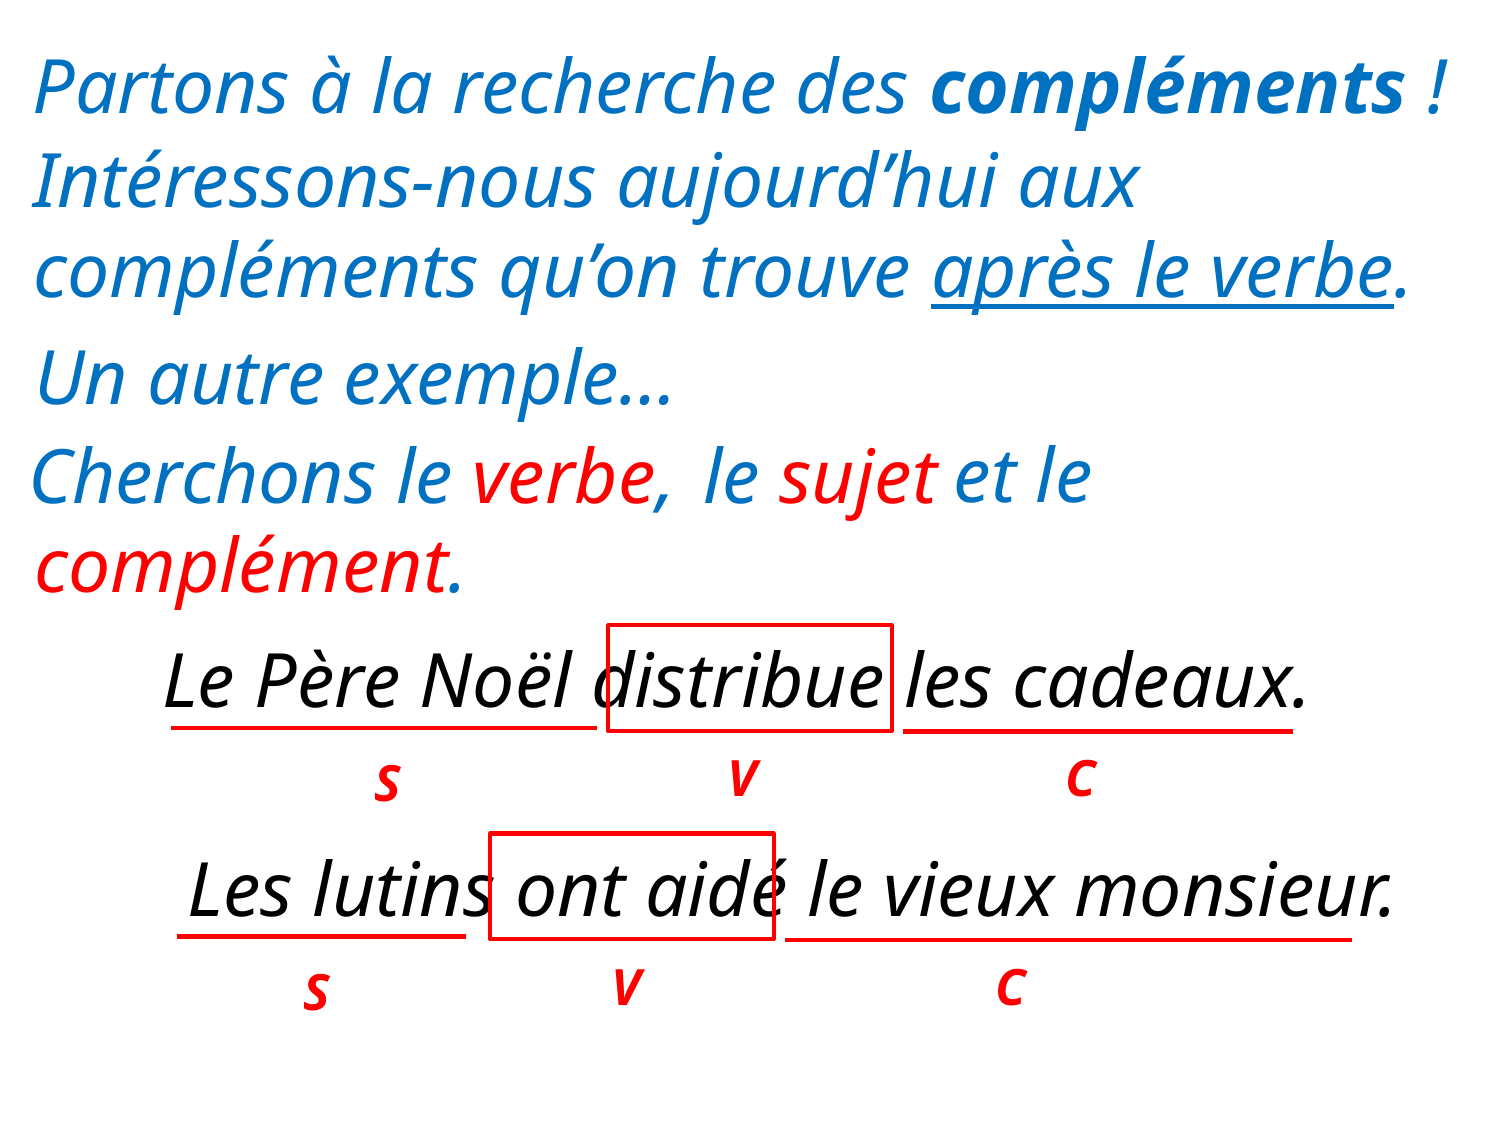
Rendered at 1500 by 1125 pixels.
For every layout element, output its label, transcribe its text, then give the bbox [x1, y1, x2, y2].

text_box Les lutins ont aidé le vieux monsieur. [776, 834, 1447, 939]
text_box Le Père Noël distribue les cadeaux. [894, 625, 1400, 731]
text_box Intéressons-nous aujourd’hui aux compléments qu’on trouve après le verbe. [18, 125, 1470, 321]
text_box [606, 623, 894, 733]
text_box Le Père Noël distribue les cadeaux. [147, 625, 606, 731]
text_box Cherchons le verbe, [13, 420, 688, 526]
text_box S [289, 952, 384, 1028]
text_box S [360, 743, 455, 819]
text_box le sujet [688, 420, 963, 526]
text_box C [980, 948, 1075, 1023]
text_box et le complément. [19, 420, 1500, 616]
text_box [488, 831, 776, 941]
text_box Les lutins ont aidé le vieux monsieur. [173, 834, 488, 939]
text_box Partons à la recherche des compléments ! [17, 30, 1469, 136]
text_box C [1051, 740, 1146, 815]
text_box V [596, 948, 691, 1023]
text_box Un autre exemple… [19, 322, 1471, 428]
text_box V [712, 739, 807, 815]
